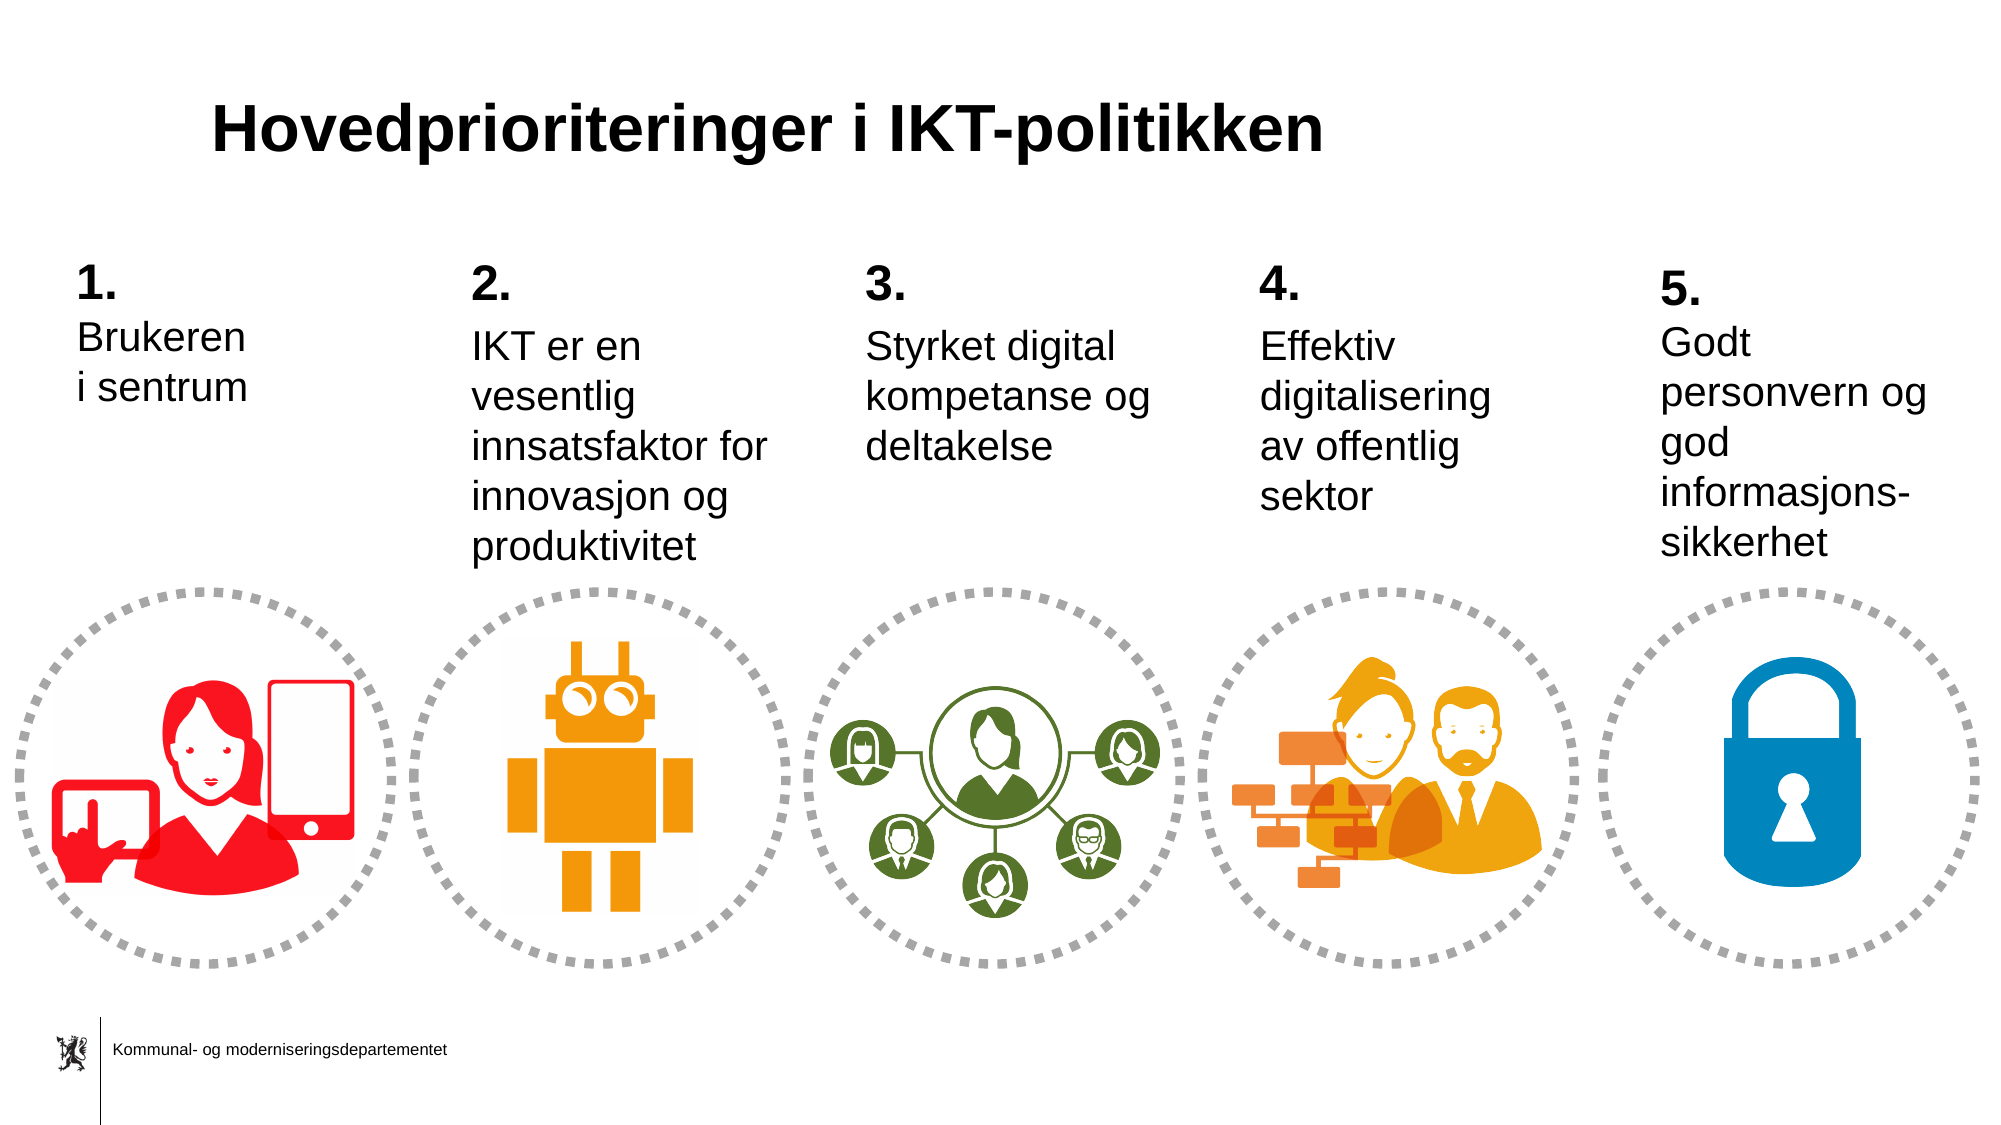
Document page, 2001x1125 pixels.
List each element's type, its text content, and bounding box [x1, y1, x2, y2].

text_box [19, 591, 392, 965]
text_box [807, 591, 1181, 965]
text_box 2. IKT er en vesentlig innsatsfaktor for innovasjon og produktivitet [456, 242, 823, 596]
text_box 4. Effektiv digitalisering av offentlig sektor [1244, 242, 1557, 538]
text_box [1202, 591, 1575, 965]
title Hovedprioriteringer i IKT-politikken [196, 48, 1804, 173]
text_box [1602, 591, 1976, 965]
list 5. Godt personvern og god informasjons-sikkerhet [1645, 247, 1986, 551]
text_box 3. Styrket digital kompetanse og deltakelse [850, 242, 1181, 491]
text_box 1. Brukeren i sentrum [61, 242, 329, 468]
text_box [413, 591, 787, 965]
picture [56, 1035, 87, 1072]
